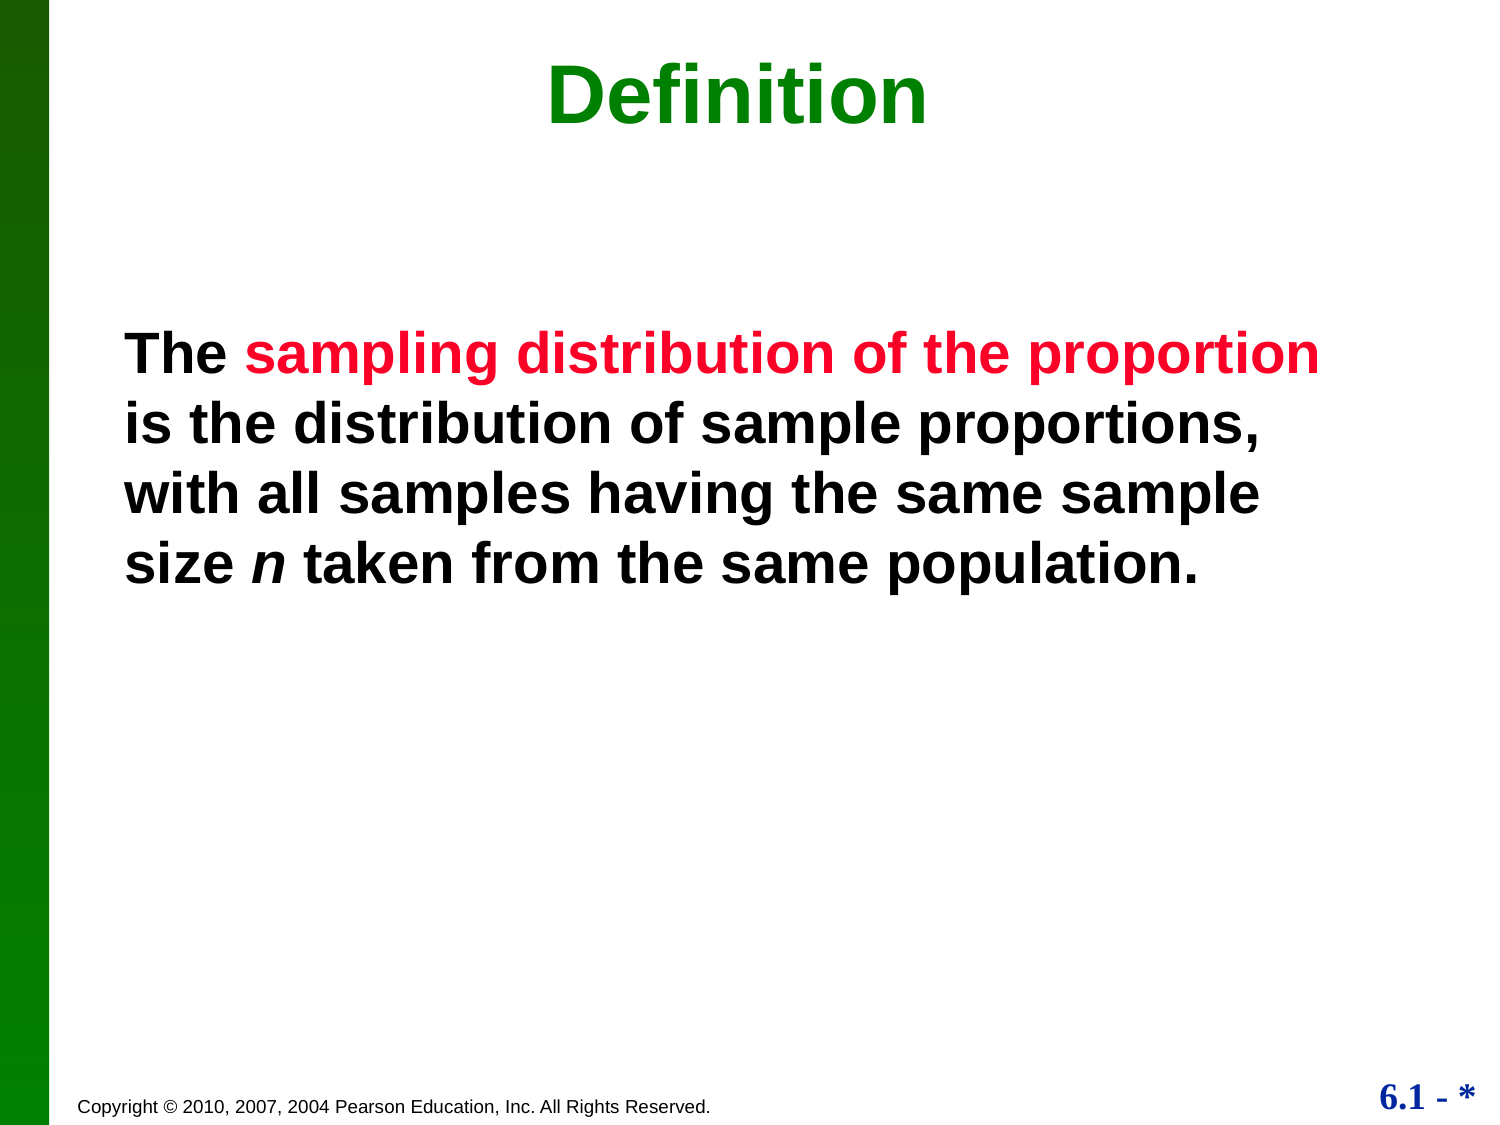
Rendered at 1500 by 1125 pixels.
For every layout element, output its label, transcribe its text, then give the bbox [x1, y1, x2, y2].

text_box [67, 268, 1468, 756]
text_box The sampling distribution of the proportion is the distribution of sample proportions, with all samples having the same sample size n taken from the same population. [109, 308, 1367, 604]
text_box Definition [492, 33, 984, 148]
